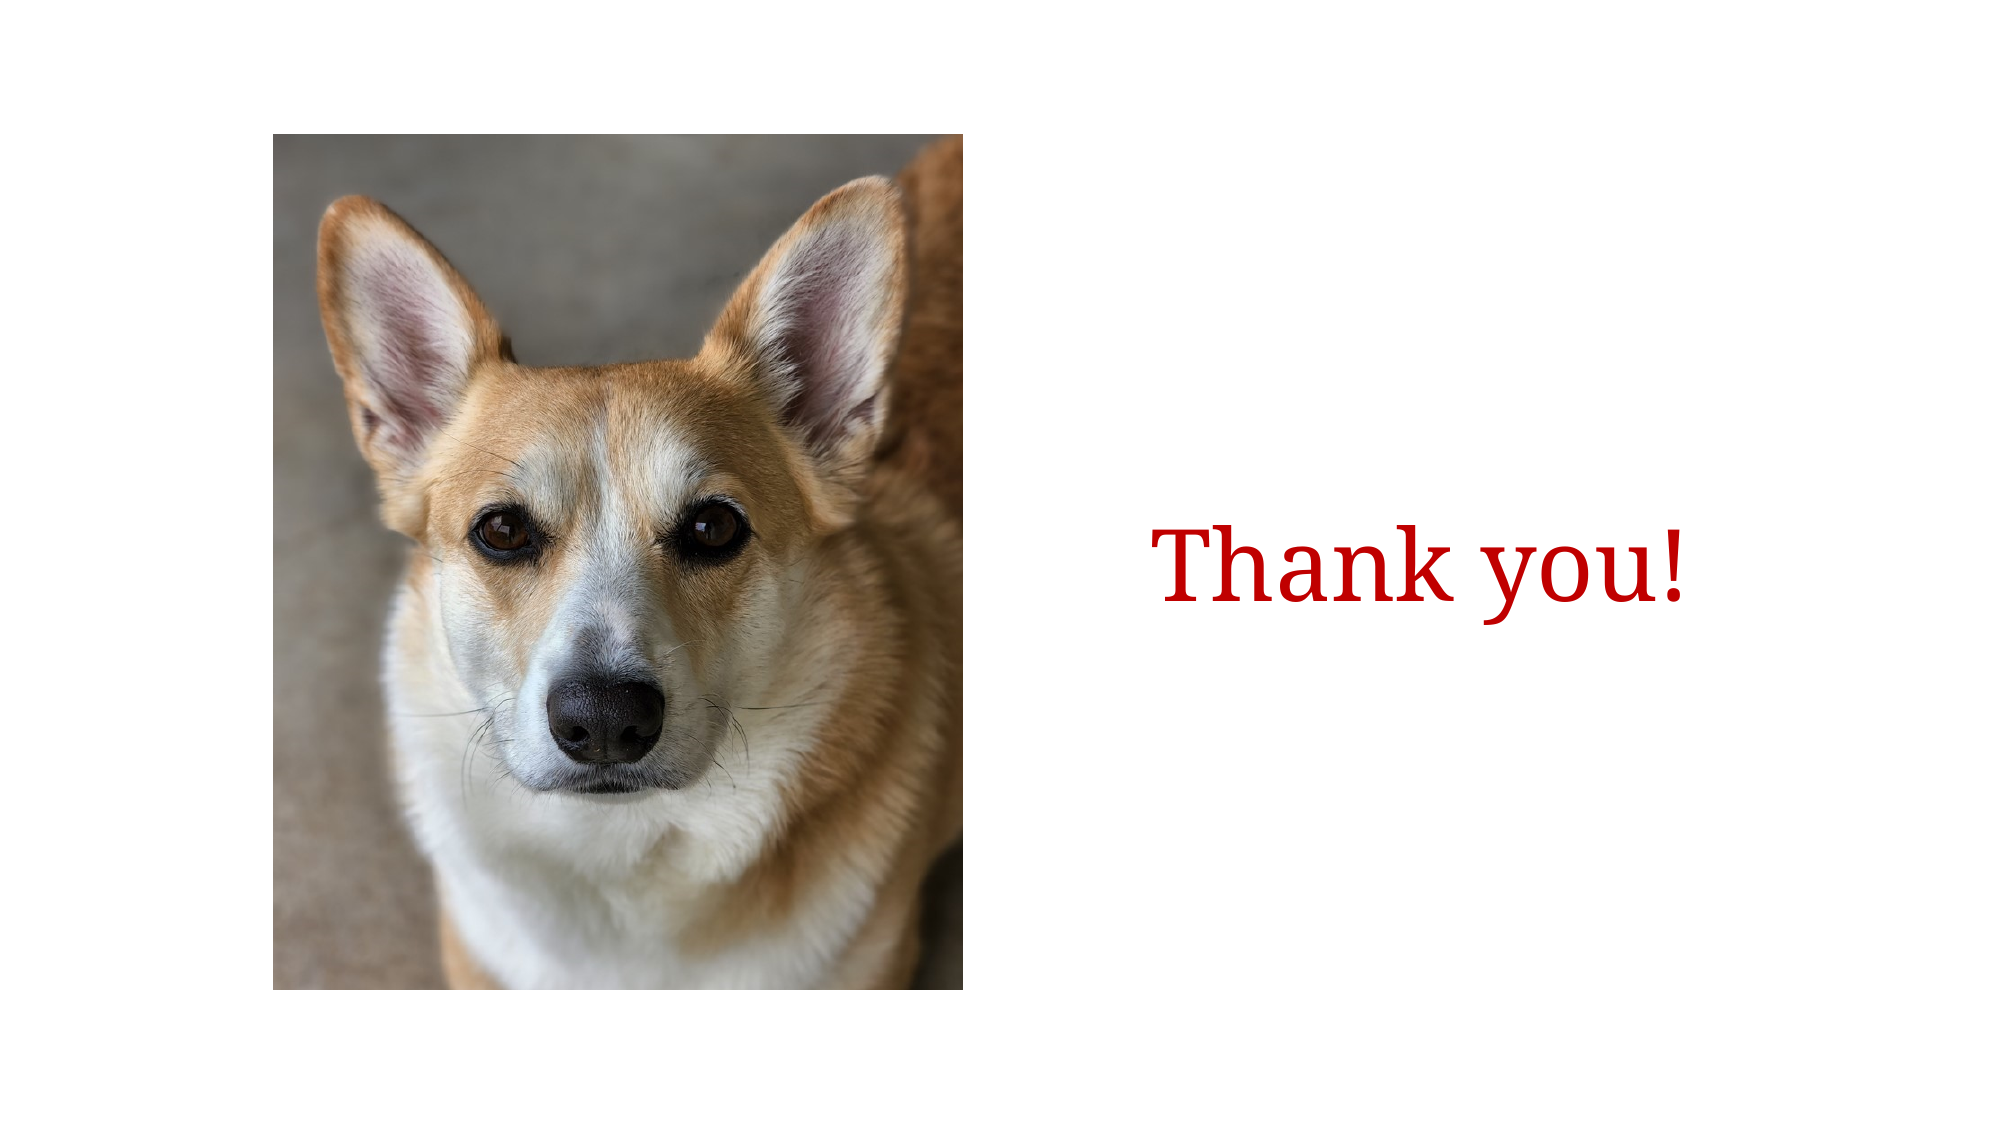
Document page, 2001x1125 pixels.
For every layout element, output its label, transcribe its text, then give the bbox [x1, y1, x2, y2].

text_box Thank you! [1135, 494, 1825, 629]
picture [273, 134, 963, 990]
